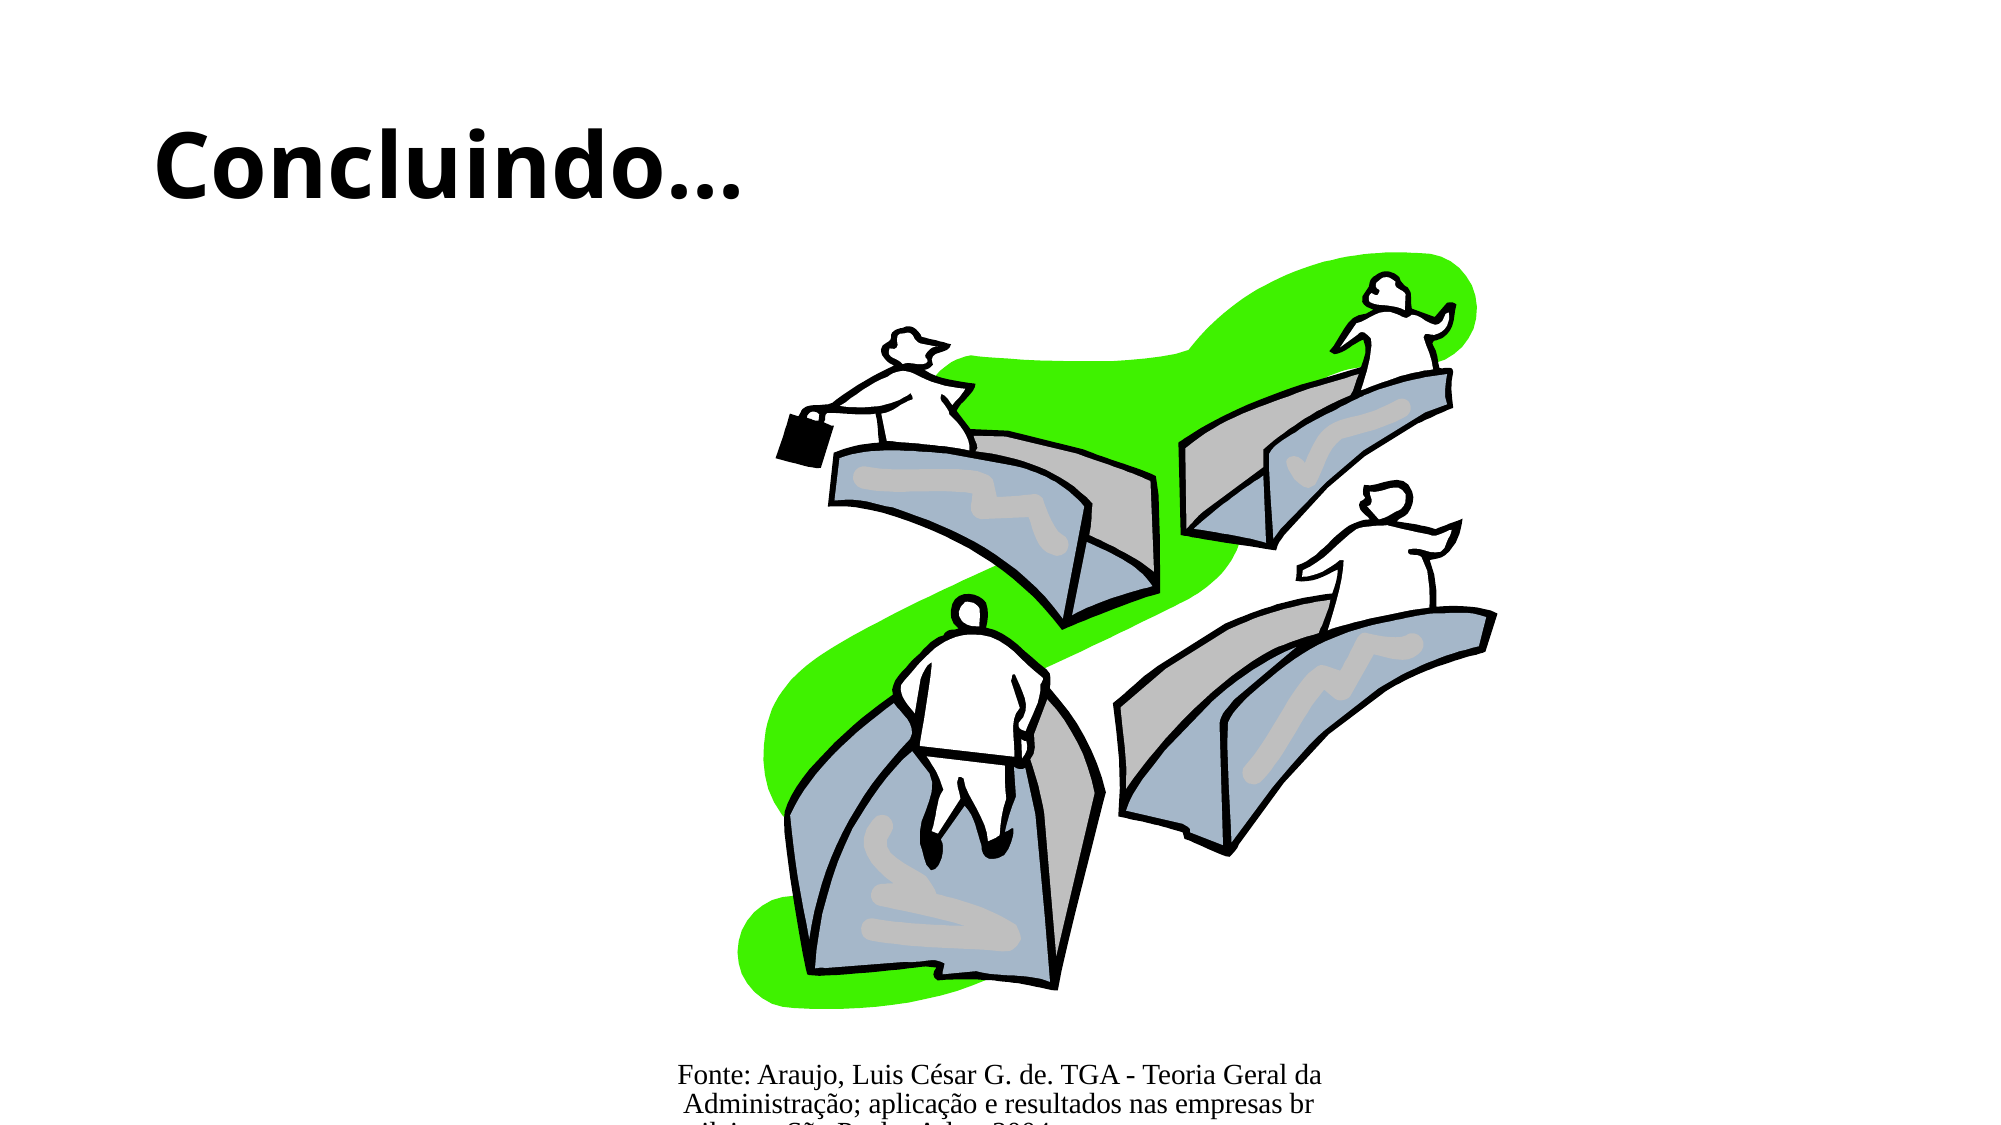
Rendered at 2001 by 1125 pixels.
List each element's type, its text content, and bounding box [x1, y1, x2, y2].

footer Fonte: Araujo, Luis César G. de. TGA - Teoria Geral da Administração; aplicação e resultados nas empresas brasileiras. São Paulo: Atlas, 2004. [662, 1042, 1338, 1103]
picture [737, 249, 1498, 1013]
title Concluindo... [137, 59, 1863, 278]
